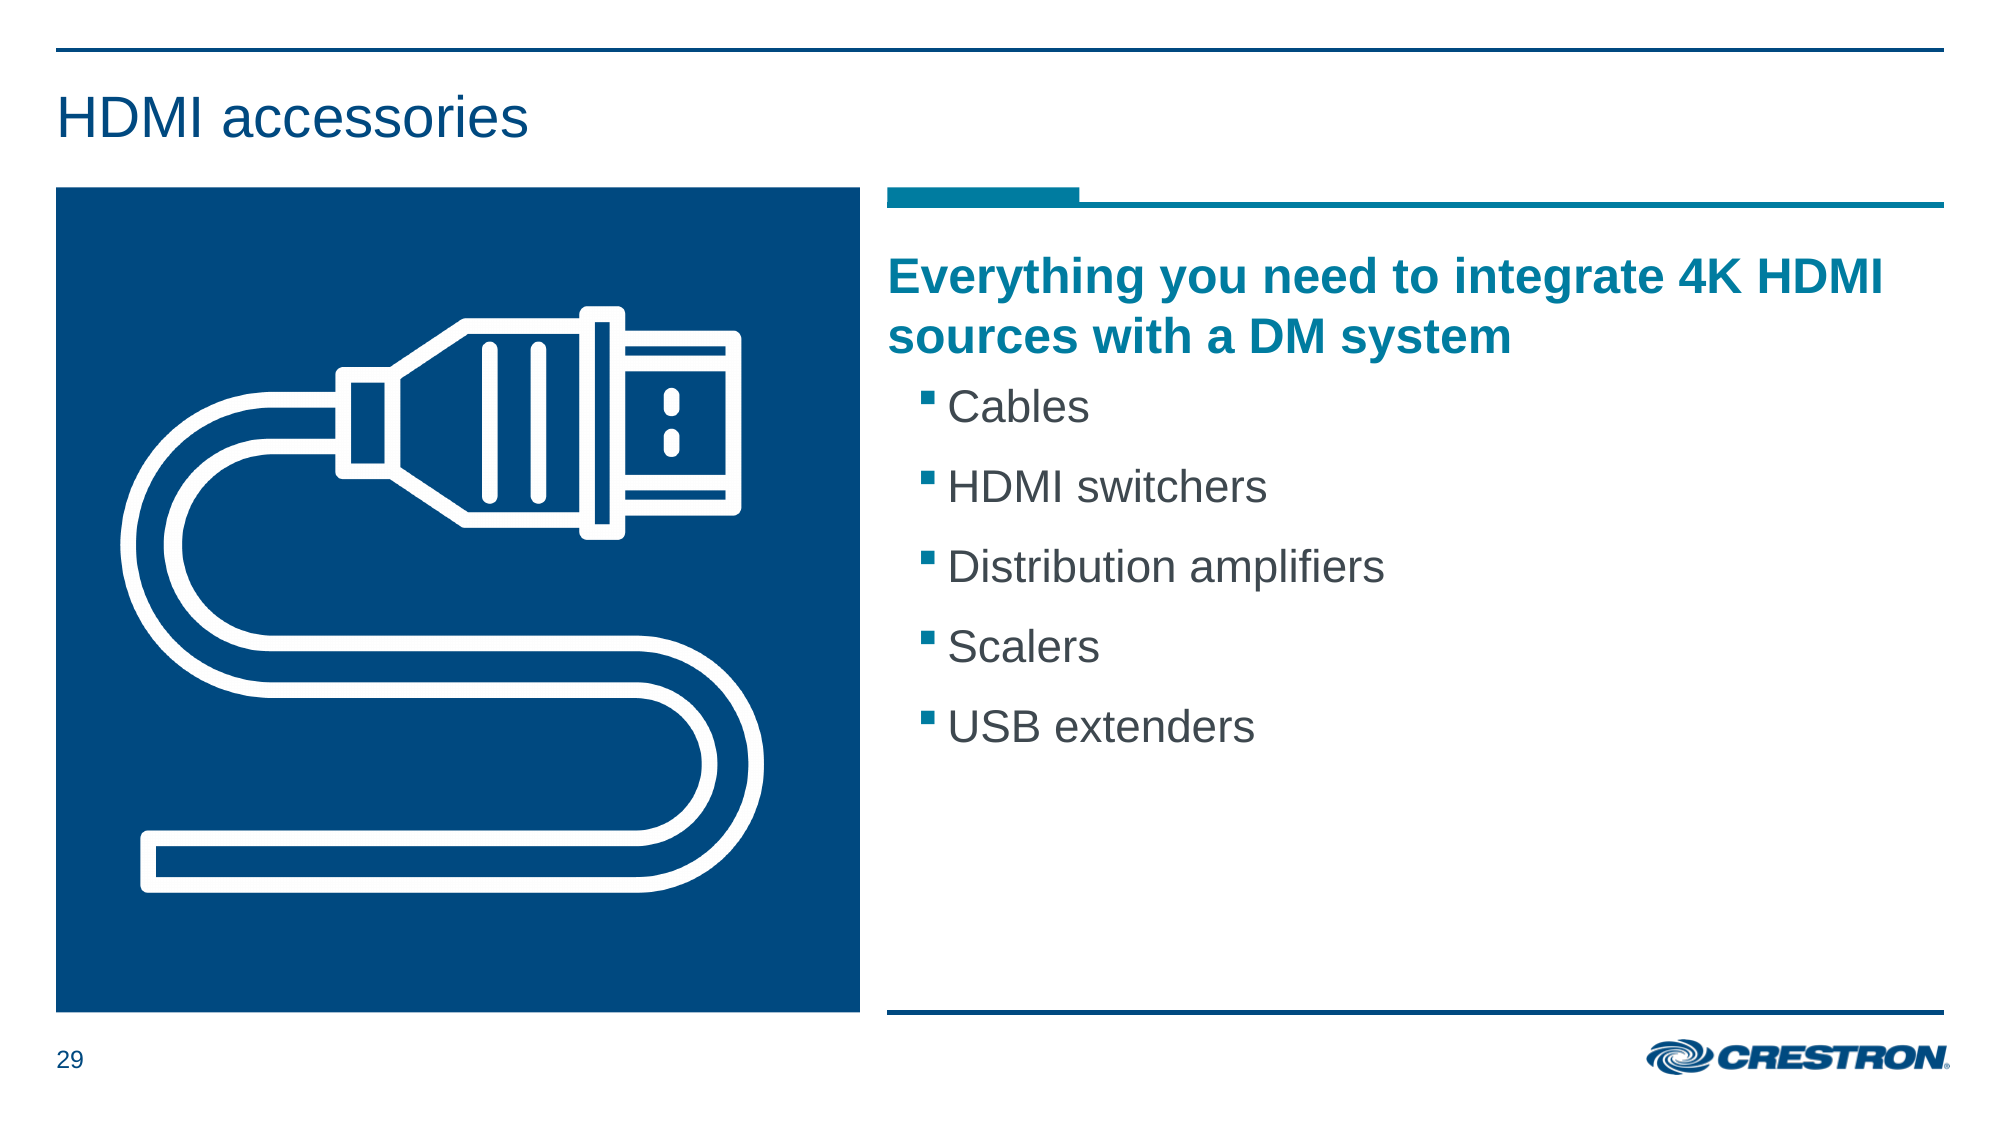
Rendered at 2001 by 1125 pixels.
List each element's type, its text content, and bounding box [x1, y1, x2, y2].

picture [120, 306, 764, 894]
text_box [55, 186, 861, 1013]
list Everything you need to integrate 4K HDMI sources with a DM system Cables HDMI switchers Distribution amplifiers Scalers USB extenders [887, 243, 1944, 1013]
picture [1646, 1039, 1950, 1075]
title HDMI accessories [56, 50, 1944, 188]
